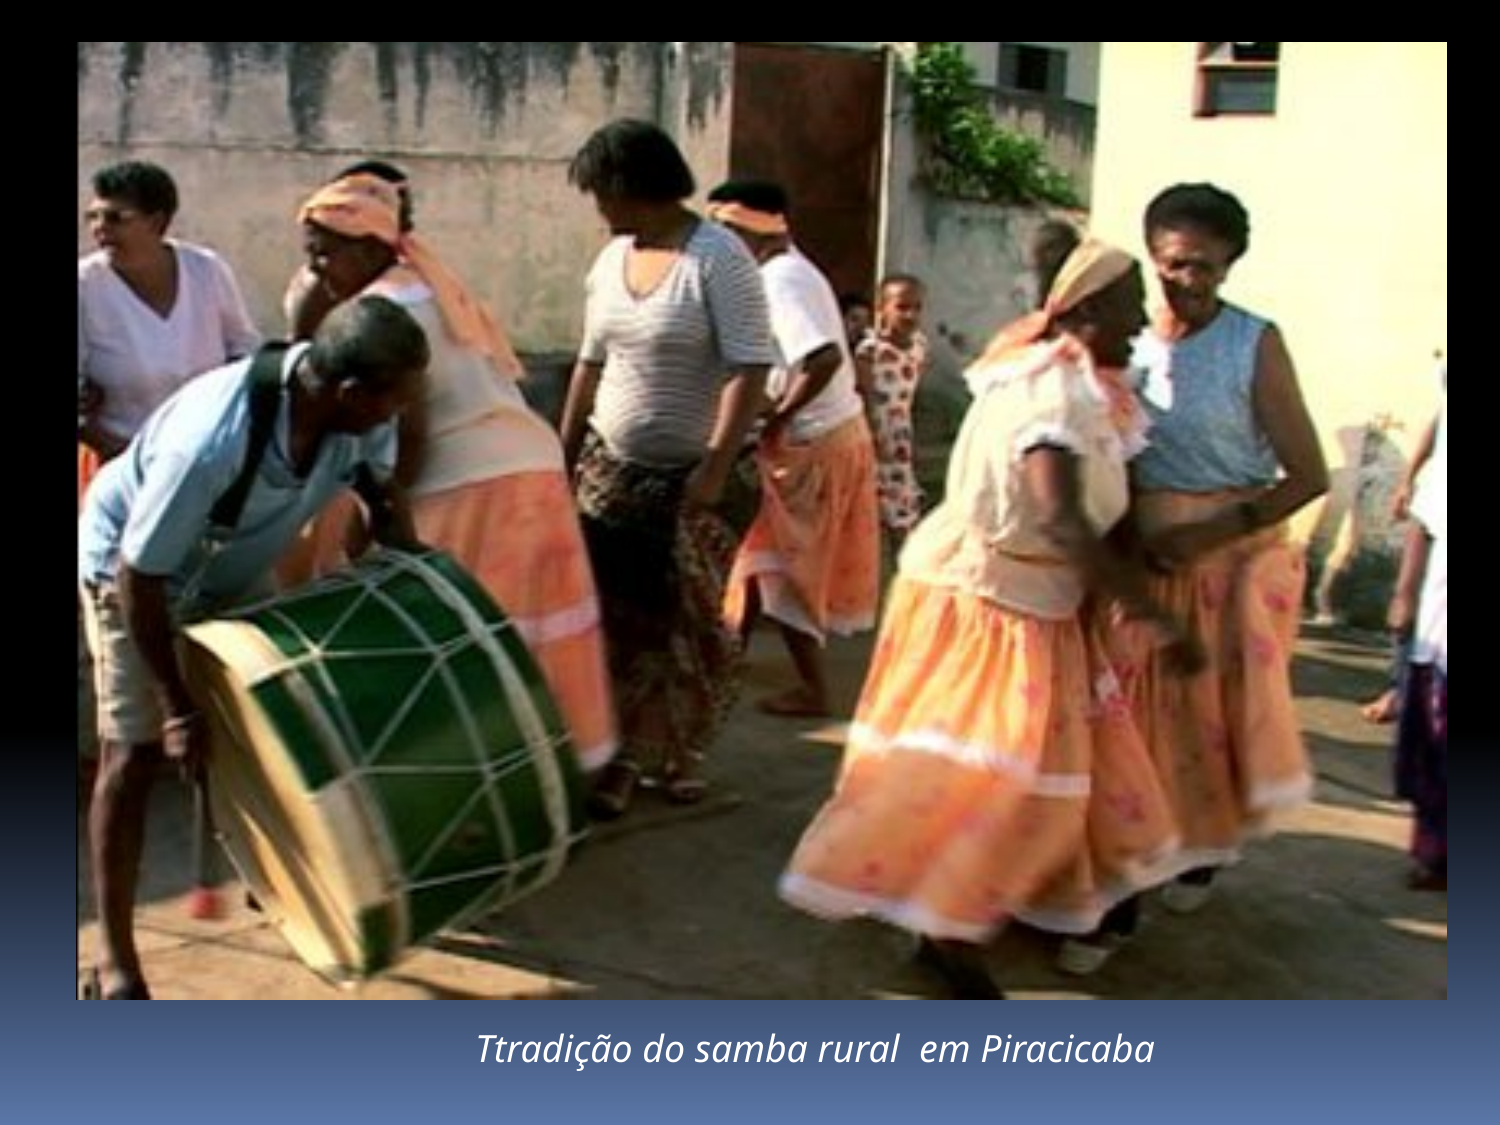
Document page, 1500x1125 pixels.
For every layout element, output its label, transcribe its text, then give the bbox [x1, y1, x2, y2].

text_box Ttradição do samba rural em Piracicaba [460, 1017, 1500, 1078]
picture [76, 42, 1448, 1000]
